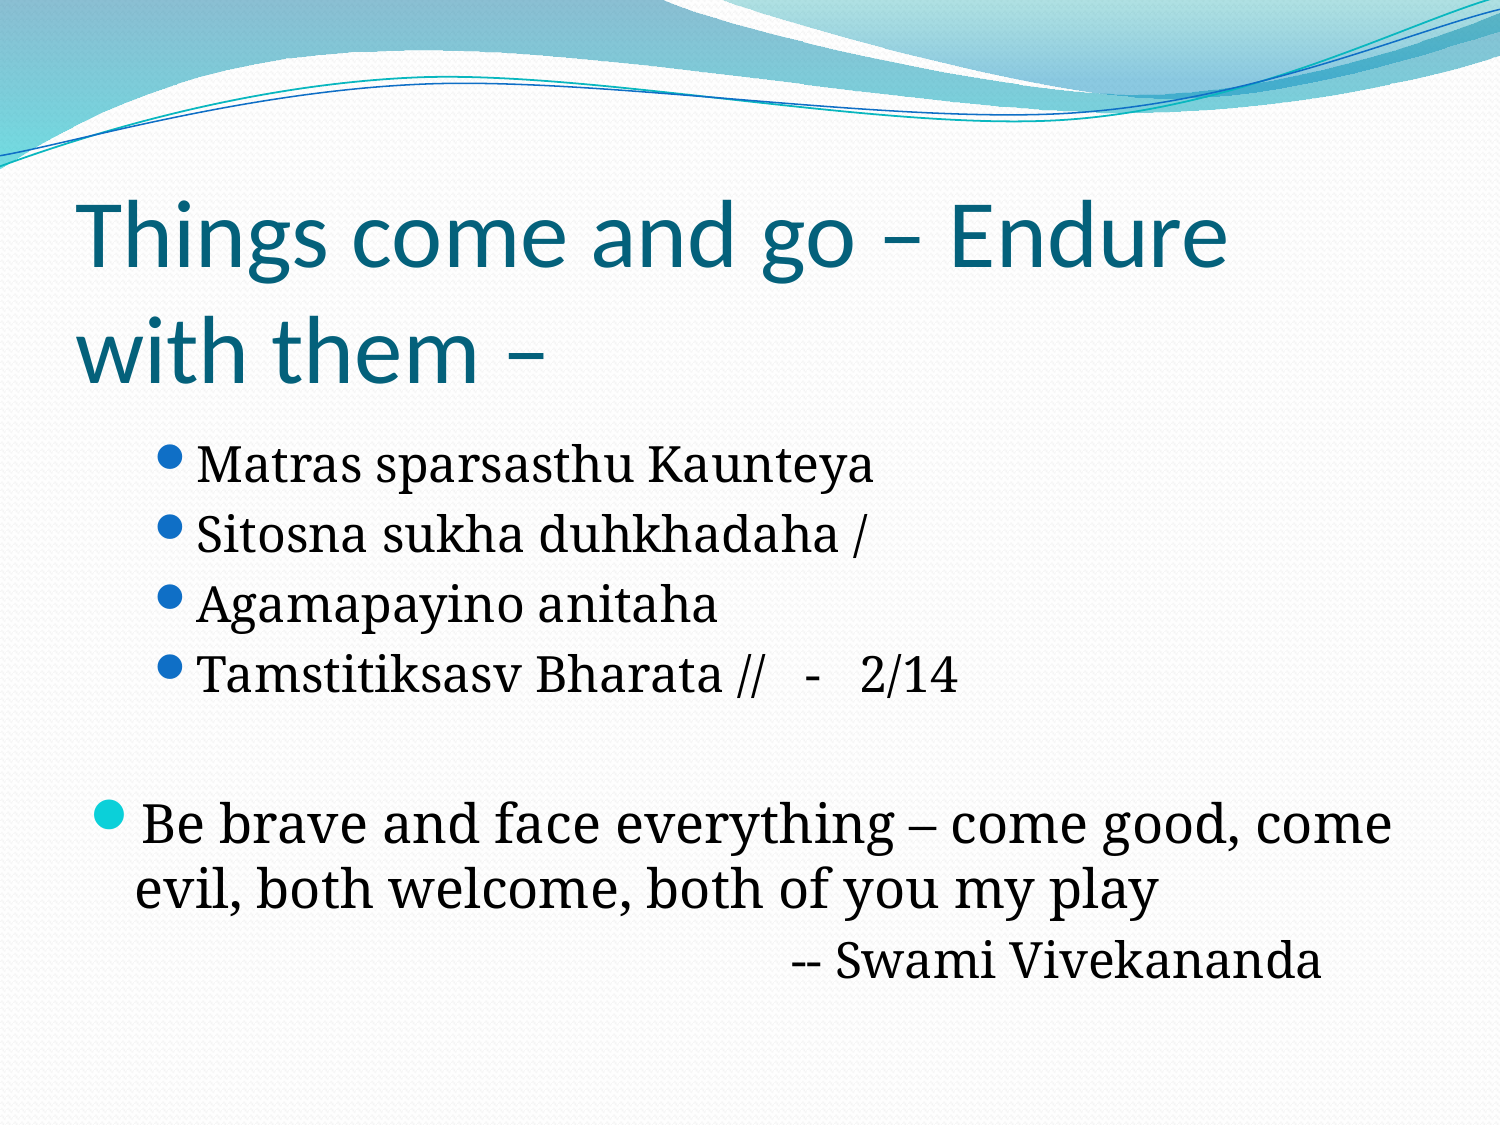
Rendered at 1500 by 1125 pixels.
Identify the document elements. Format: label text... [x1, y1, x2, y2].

title Things come and go – Endure with them – [75, 162, 1425, 403]
list Matras sparsasthu Kaunteya Sitosna sukha duhkhadaha / Agamapayino anitaha Tamstitiksasv Bharata // - 2/14 Be brave and face everything – come good, come evil, both welcome, both of you my play -- Swami Vivekananda [75, 425, 1425, 1038]
